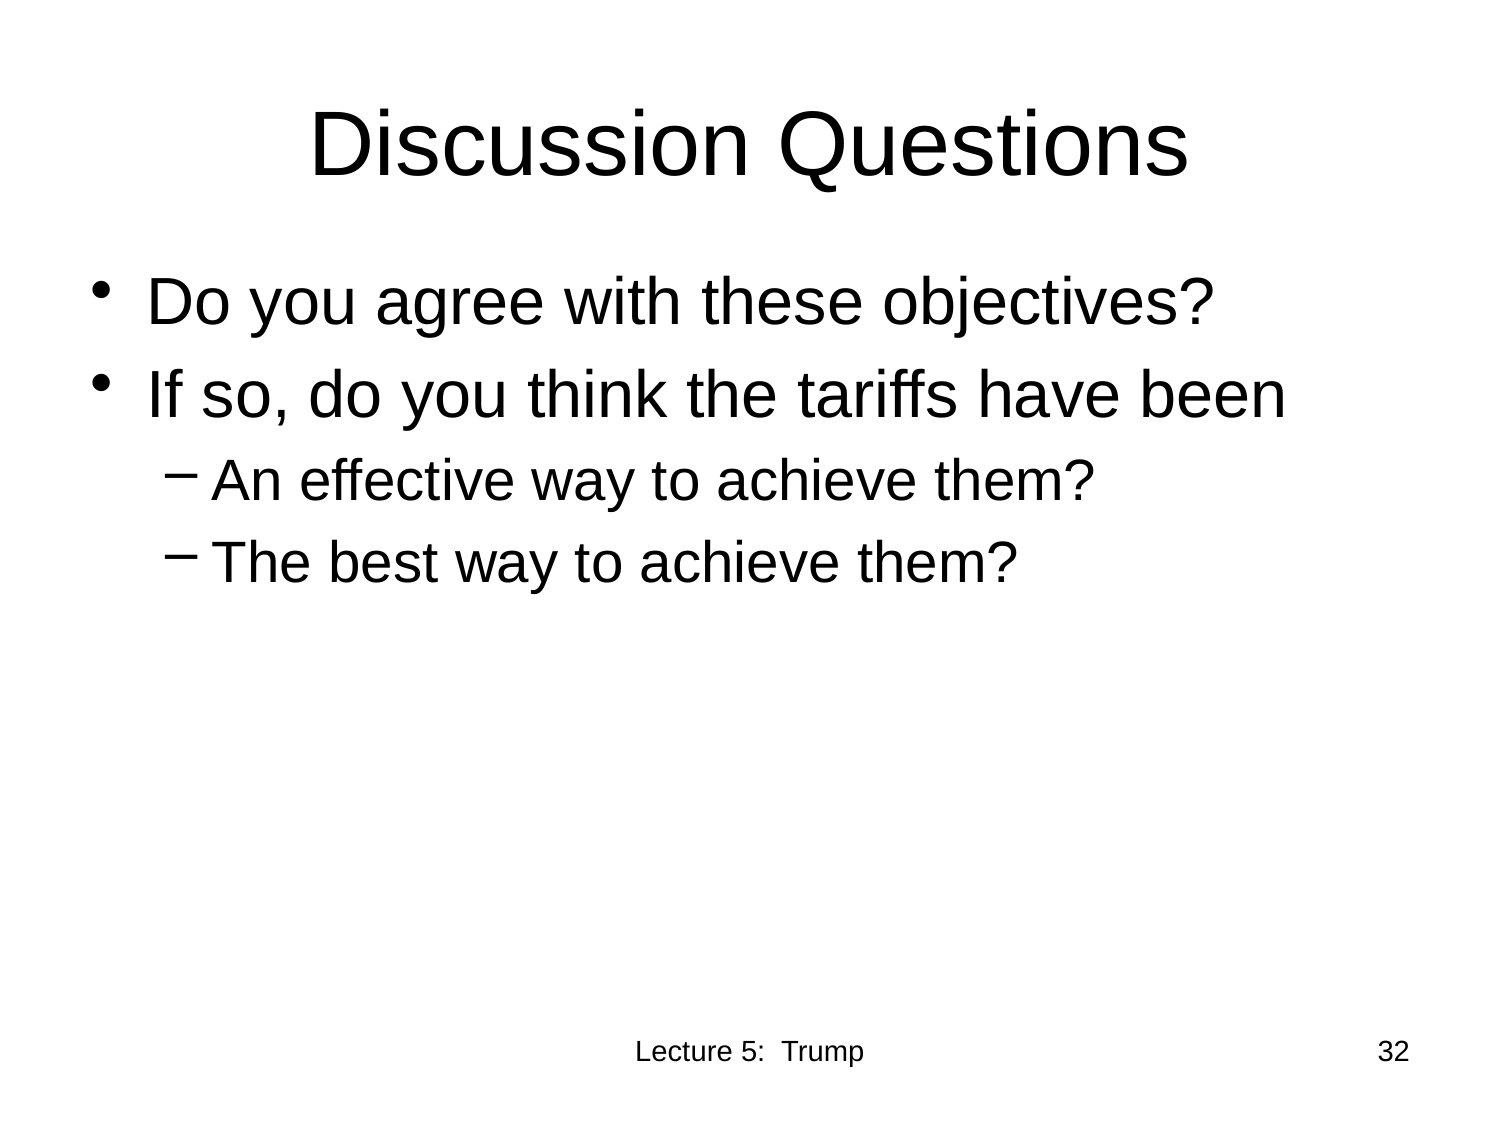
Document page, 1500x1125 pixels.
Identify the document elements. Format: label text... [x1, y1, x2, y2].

footer Lecture 5: Trump [512, 1024, 988, 1103]
slide_number 32 [1074, 1024, 1426, 1103]
title Discussion Questions [74, 44, 1426, 233]
list Do you agree with these objectives? If so, do you think the tariffs have been An effective way to achieve them? The best way to achieve them? [74, 249, 1426, 1001]
